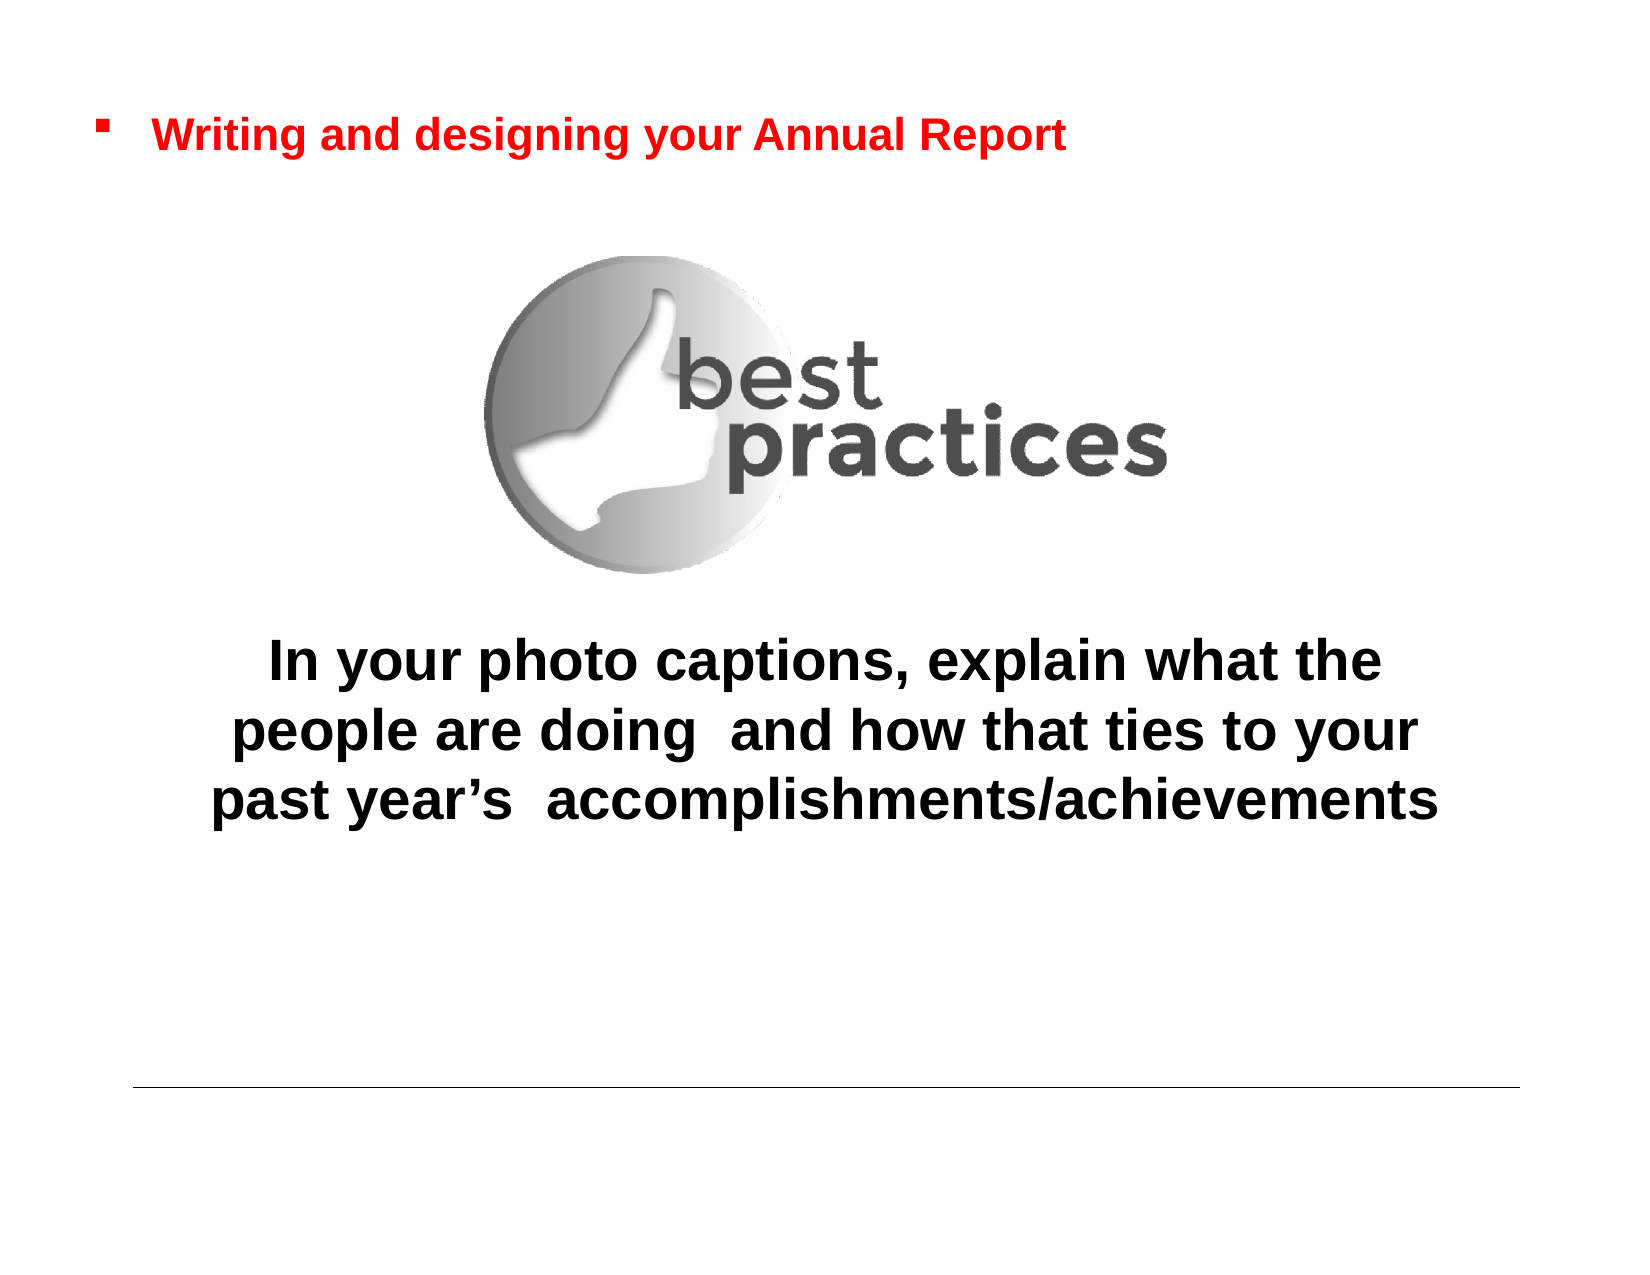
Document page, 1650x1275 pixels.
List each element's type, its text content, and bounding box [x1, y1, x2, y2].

text_box Writing and designing your Annual Report [90, 104, 1075, 160]
text_box In your photo captions, explain what the people are doing and how that ties to your past year’s accomplishments/achievements [193, 621, 1457, 832]
text_box [484, 256, 1167, 574]
